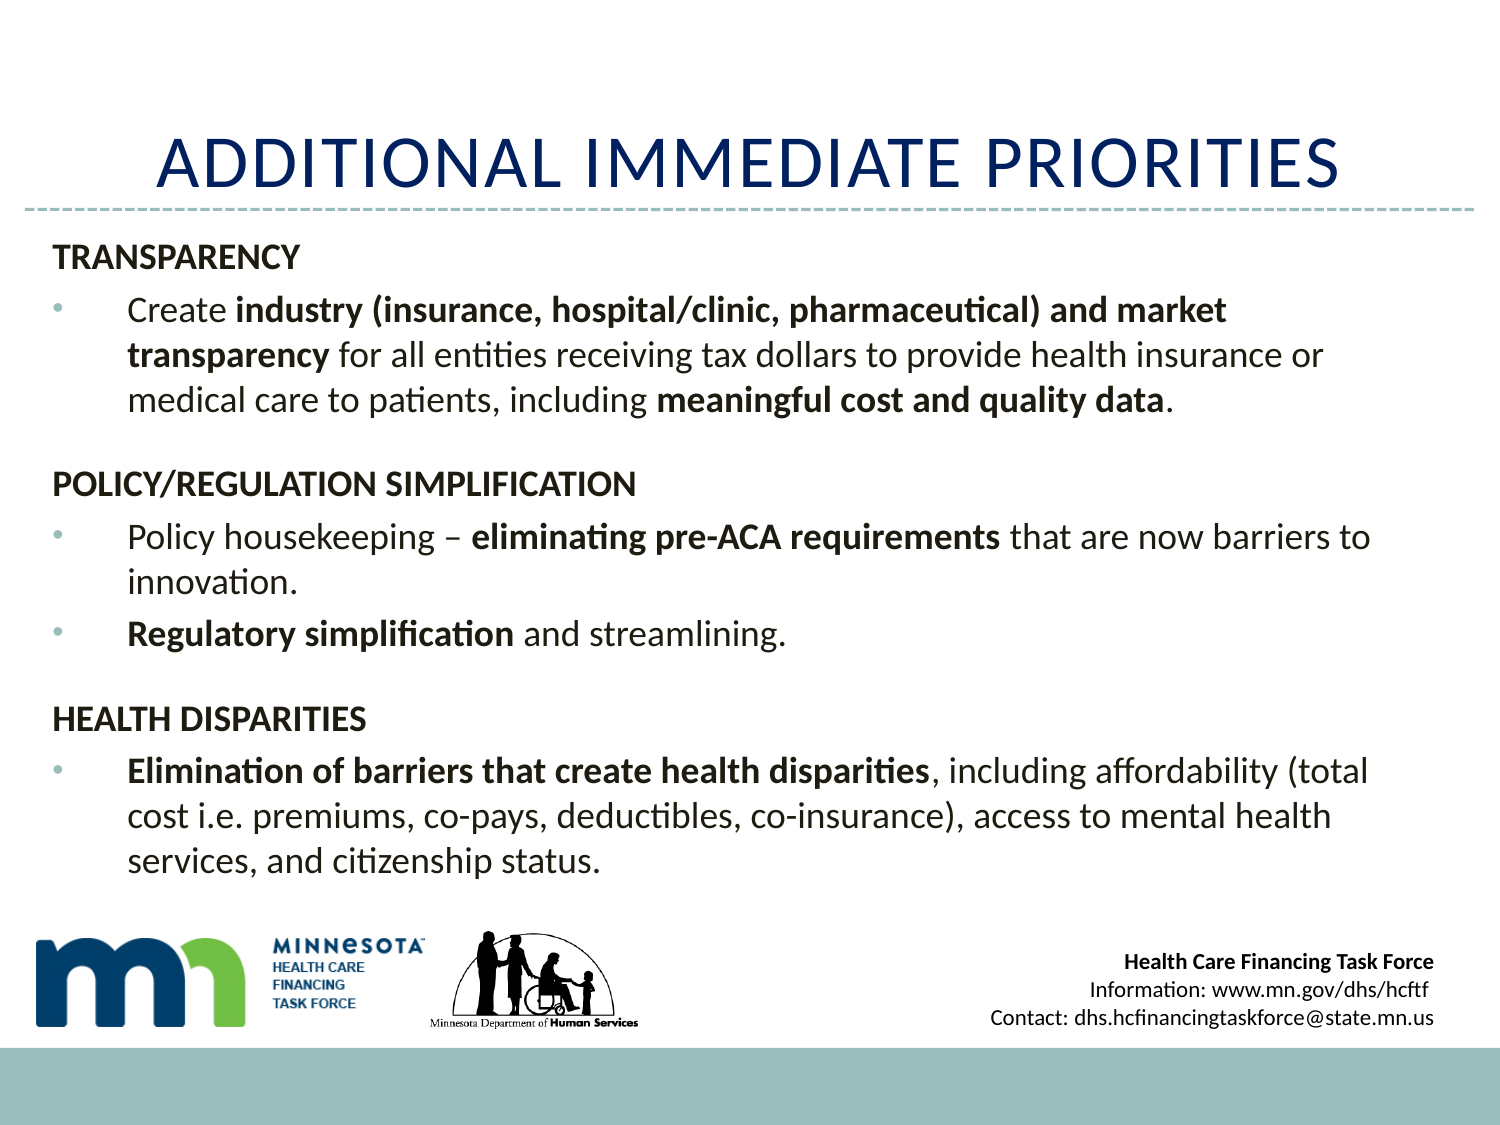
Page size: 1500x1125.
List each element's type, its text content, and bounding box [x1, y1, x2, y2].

picture [429, 930, 638, 1029]
title ADDITIONAL IMMEDIATE PRIORITIES [49, 37, 1450, 210]
list Transparency Create industry (insurance, hospital/clinic, pharmaceutical) and market transparency for all entities receiving tax dollars to provide health insurance or medical care to patients, including meaningful cost and quality data. Policy/Regulation Simplification Policy housekeeping – eliminating pre-ACA requirements that are now barriers to innovation. Regulatory simplification and streamlining. Health Disparities Elimination of barriers that create health disparities, including affordability (total cost i.e. premiums, co-pays, deductibles, co-insurance), access to mental health services, and citizenship status. [37, 224, 1433, 912]
picture [36, 938, 425, 1027]
